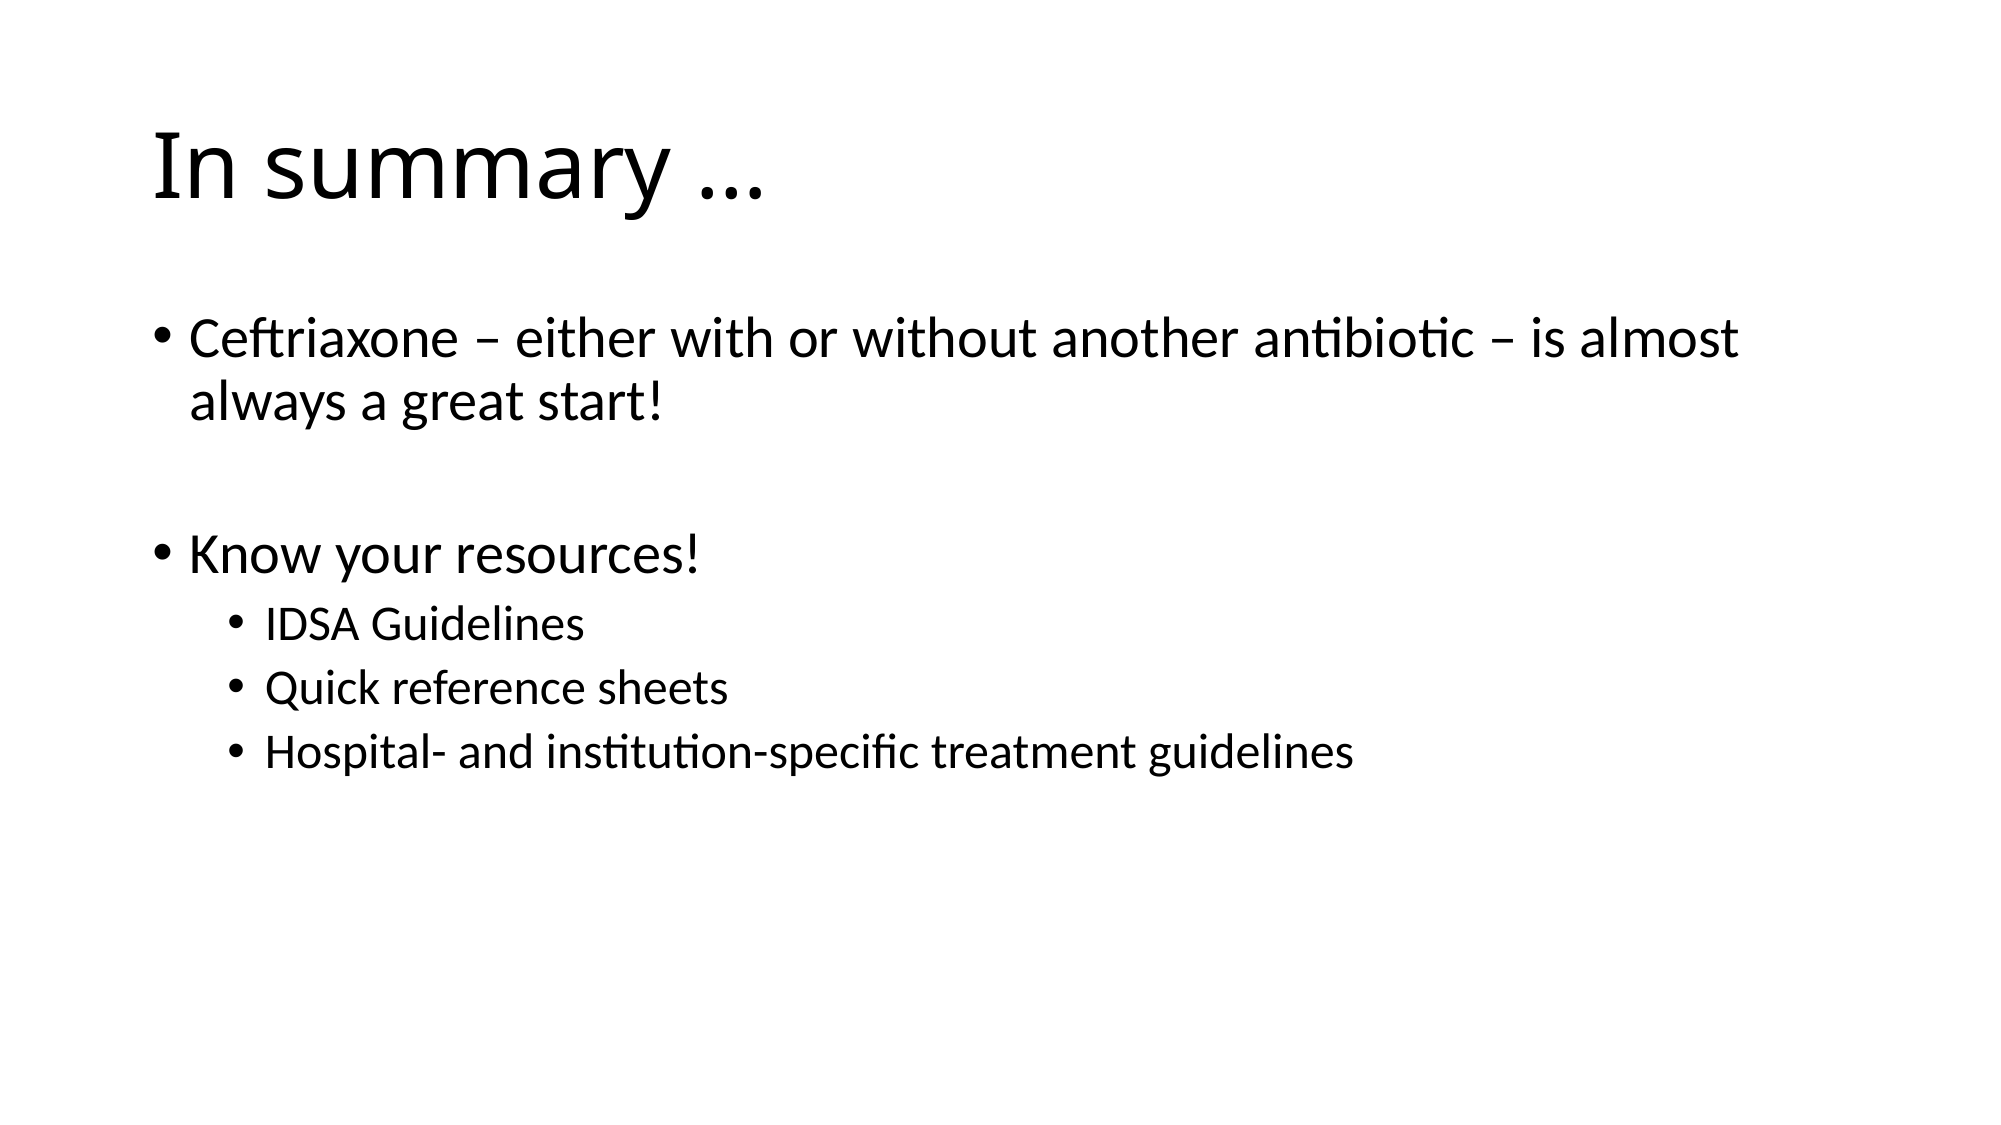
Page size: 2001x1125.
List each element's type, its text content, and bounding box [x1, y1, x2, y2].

title In summary … [137, 59, 1863, 278]
list Ceftriaxone – either with or without another antibiotic – is almost always a great start! Know your resources! IDSA Guidelines Quick reference sheets Hospital- and institution-specific treatment guidelines [137, 299, 1863, 1014]
